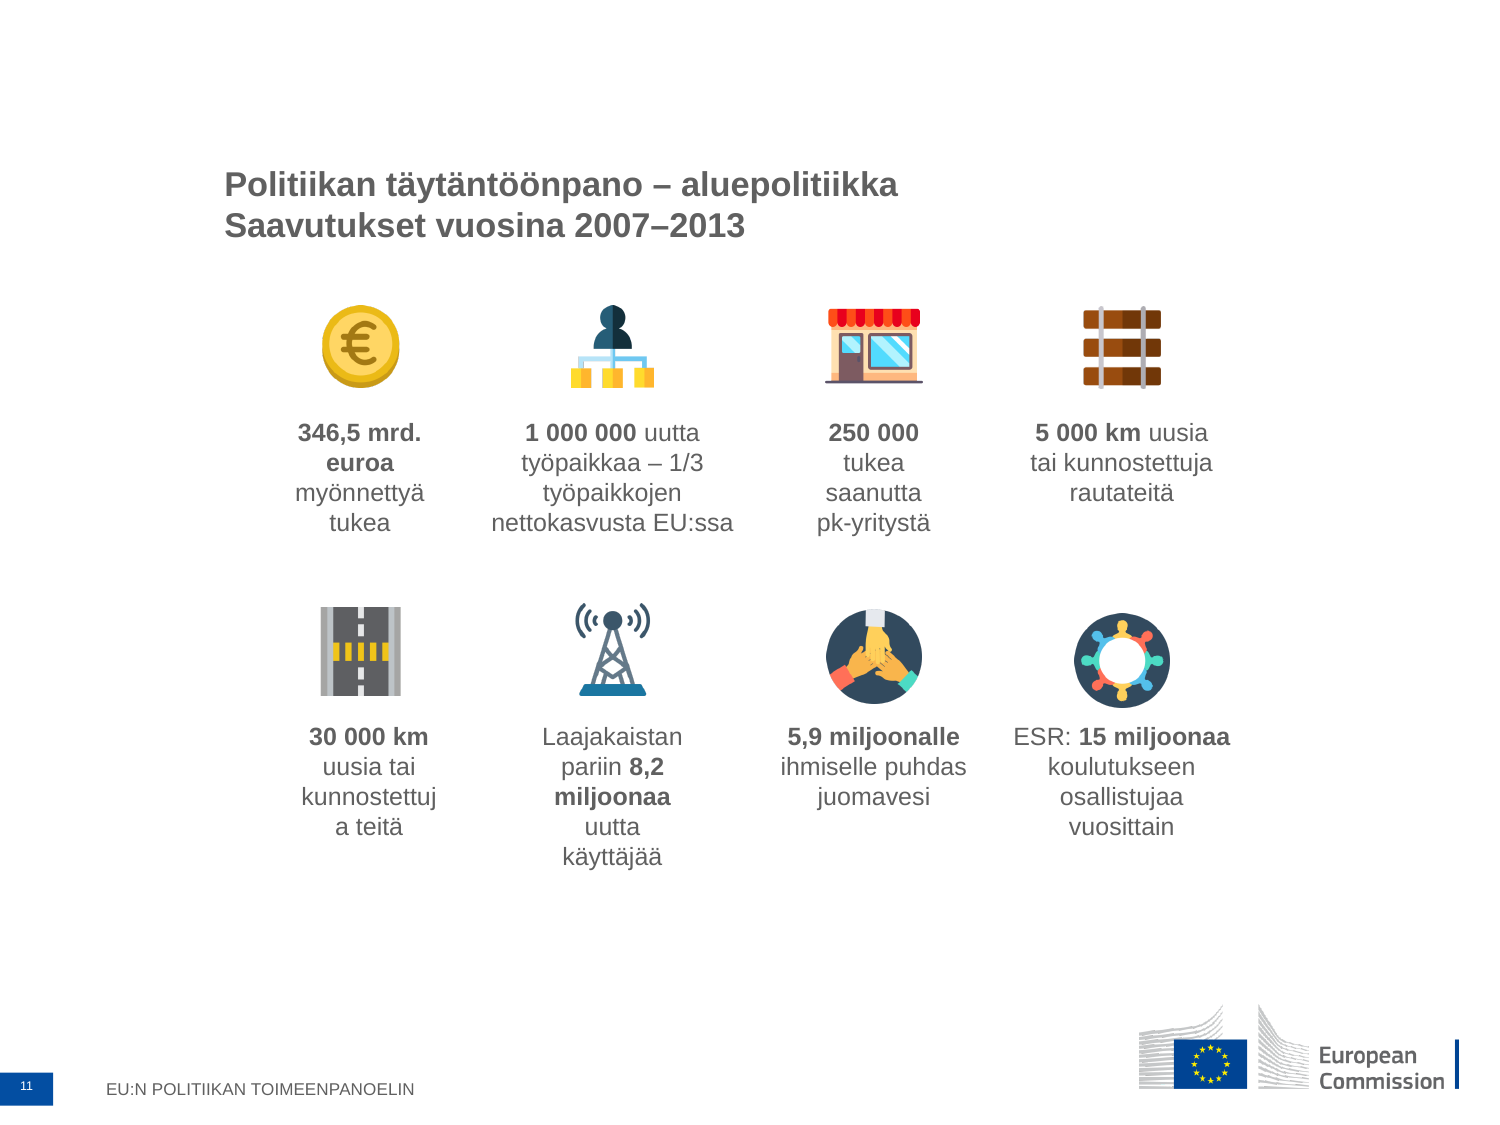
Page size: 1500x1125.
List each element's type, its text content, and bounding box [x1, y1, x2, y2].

picture [1081, 306, 1163, 389]
text_box ESR: 15 miljoonaa koulutukseen osallistujaa vuosittain [997, 713, 1246, 837]
text_box 346,5 mrd. euroa myönnettyä tukea [280, 409, 440, 534]
text_box 30 000 km uusia tai kunnostettuja teitä [280, 713, 458, 837]
text_box Laajakaistan pariin 8,2 miljoonaa uutta käyttäjää [524, 713, 702, 837]
picture [571, 305, 654, 388]
text_box 5 000 km uusia tai kunnostettuja rautateitä [1006, 409, 1238, 534]
picture [1139, 1004, 1459, 1089]
text_box 5,9 miljoonalle ihmiselle puhdas juomavesi [749, 713, 997, 837]
picture [318, 305, 402, 388]
picture [315, 607, 405, 696]
picture [566, 602, 659, 696]
text_box Politiikan täytäntöönpano – aluepolitiikka Saavutukset vuosina 2007–2013 [209, 154, 1223, 208]
picture [826, 609, 922, 704]
text_box 1 000 000 uutta työpaikkaa – 1/3 työpaikkojen nettokasvusta EU:ssa [475, 409, 750, 534]
picture [1074, 612, 1170, 708]
picture [825, 297, 923, 395]
text_box 250 000 tukea saanutta pk-yritystä [794, 409, 954, 534]
